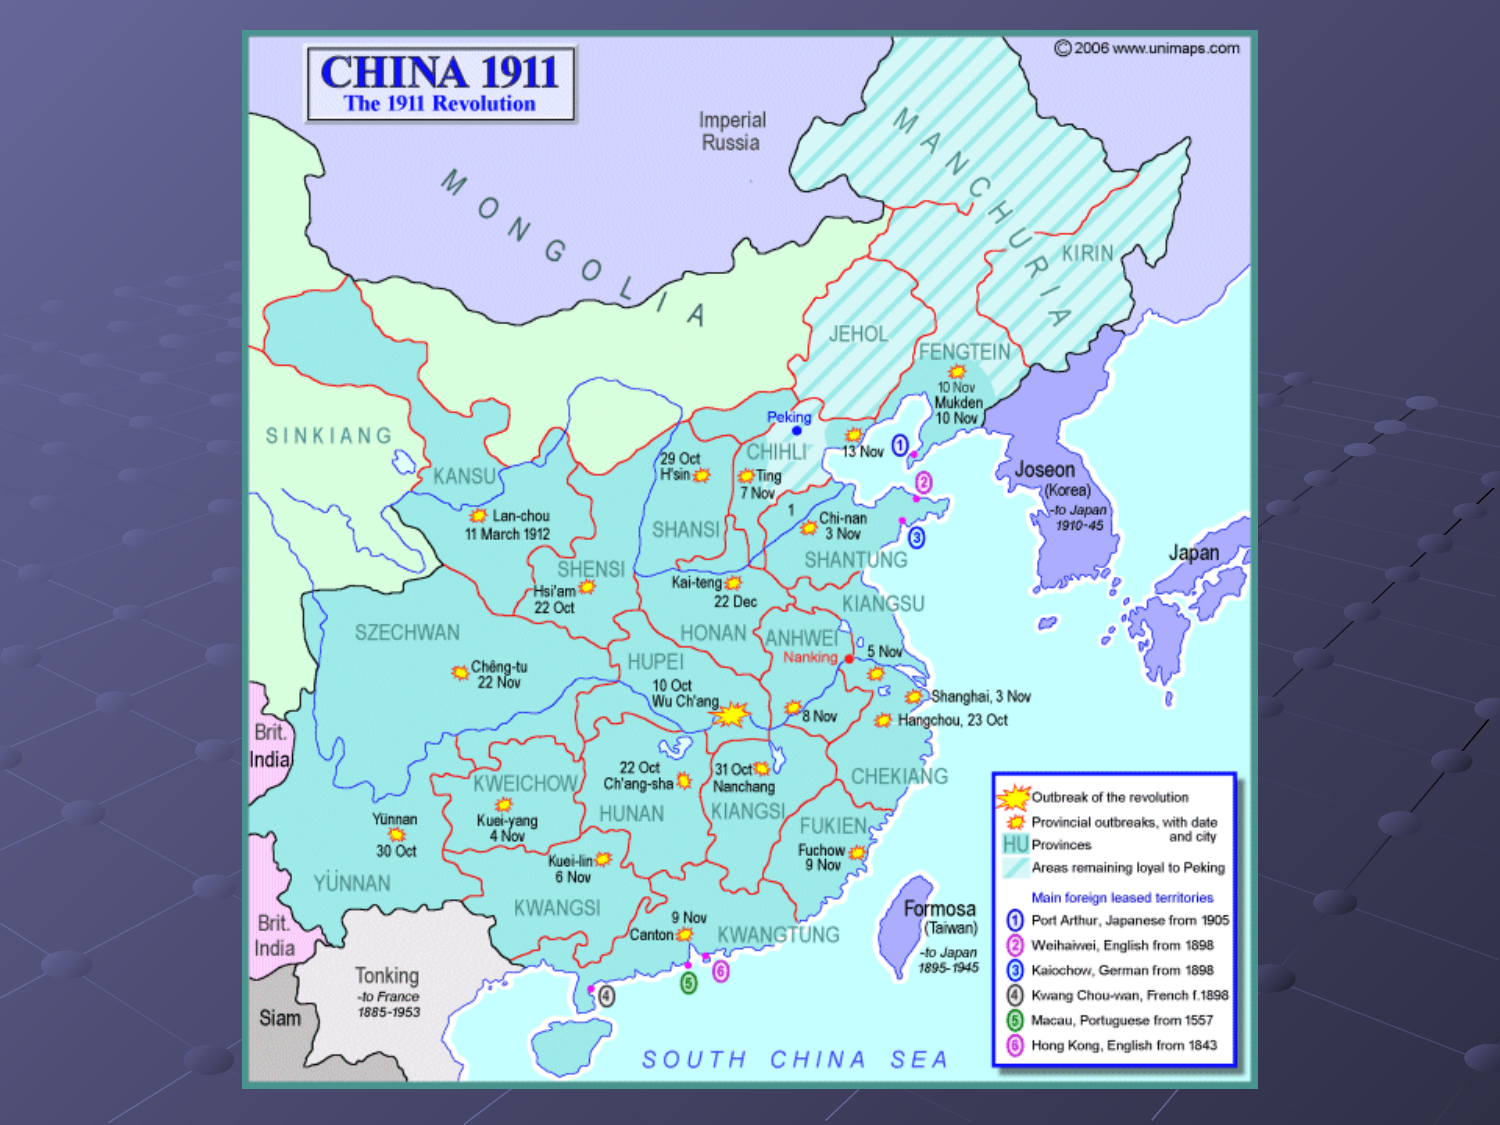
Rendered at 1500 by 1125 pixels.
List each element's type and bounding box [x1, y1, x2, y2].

picture [241, 30, 1258, 1089]
